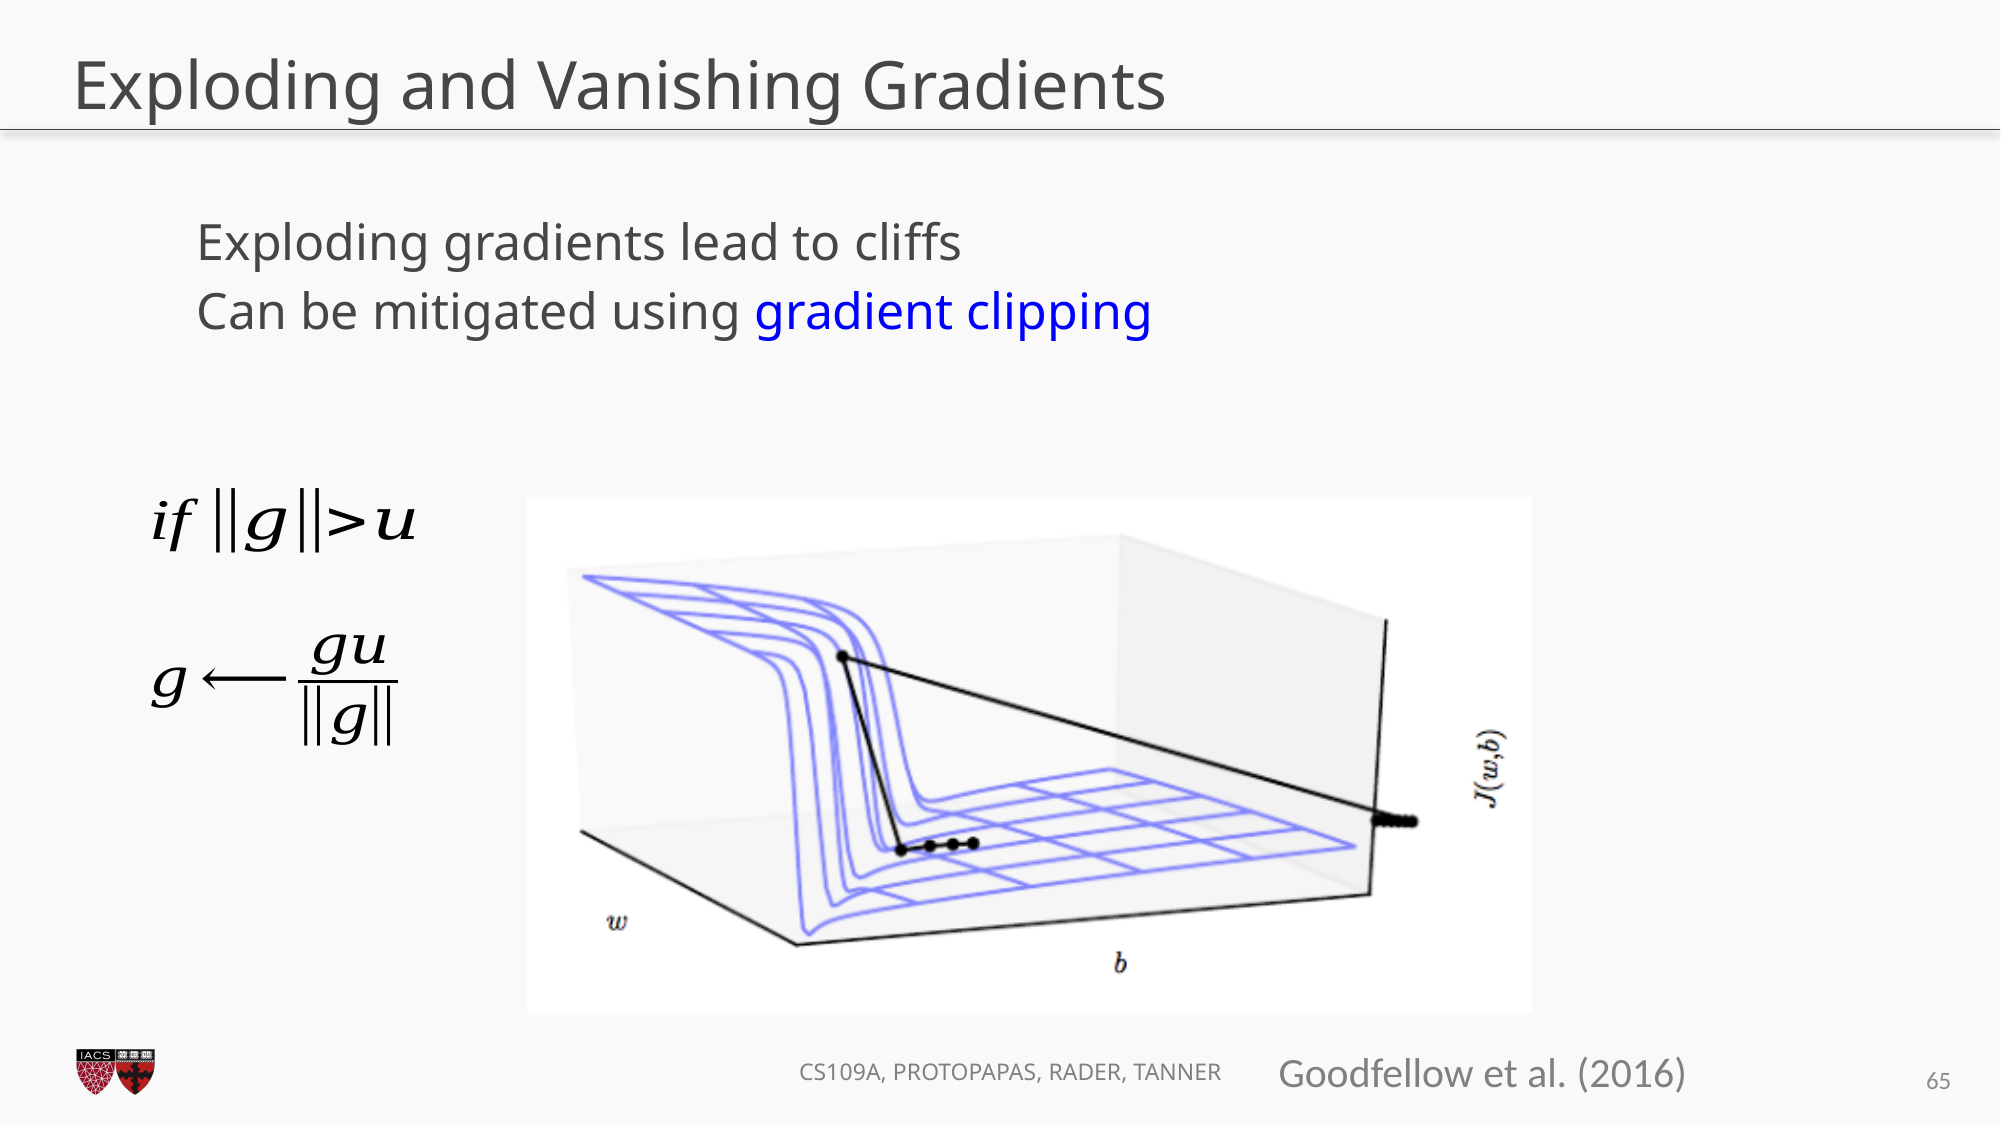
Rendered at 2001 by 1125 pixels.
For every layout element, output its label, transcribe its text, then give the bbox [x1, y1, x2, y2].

title Exploding and Vanishing Gradients [57, 35, 1943, 162]
text_box Goodfellow et al. (2016) [1116, 1038, 1702, 1104]
picture [75, 1049, 155, 1095]
slide_number 65 [1500, 1050, 1967, 1110]
list Exploding gradients lead to cliffs Can be mitigated using gradient clipping [182, 202, 1532, 998]
picture [527, 497, 1533, 1014]
